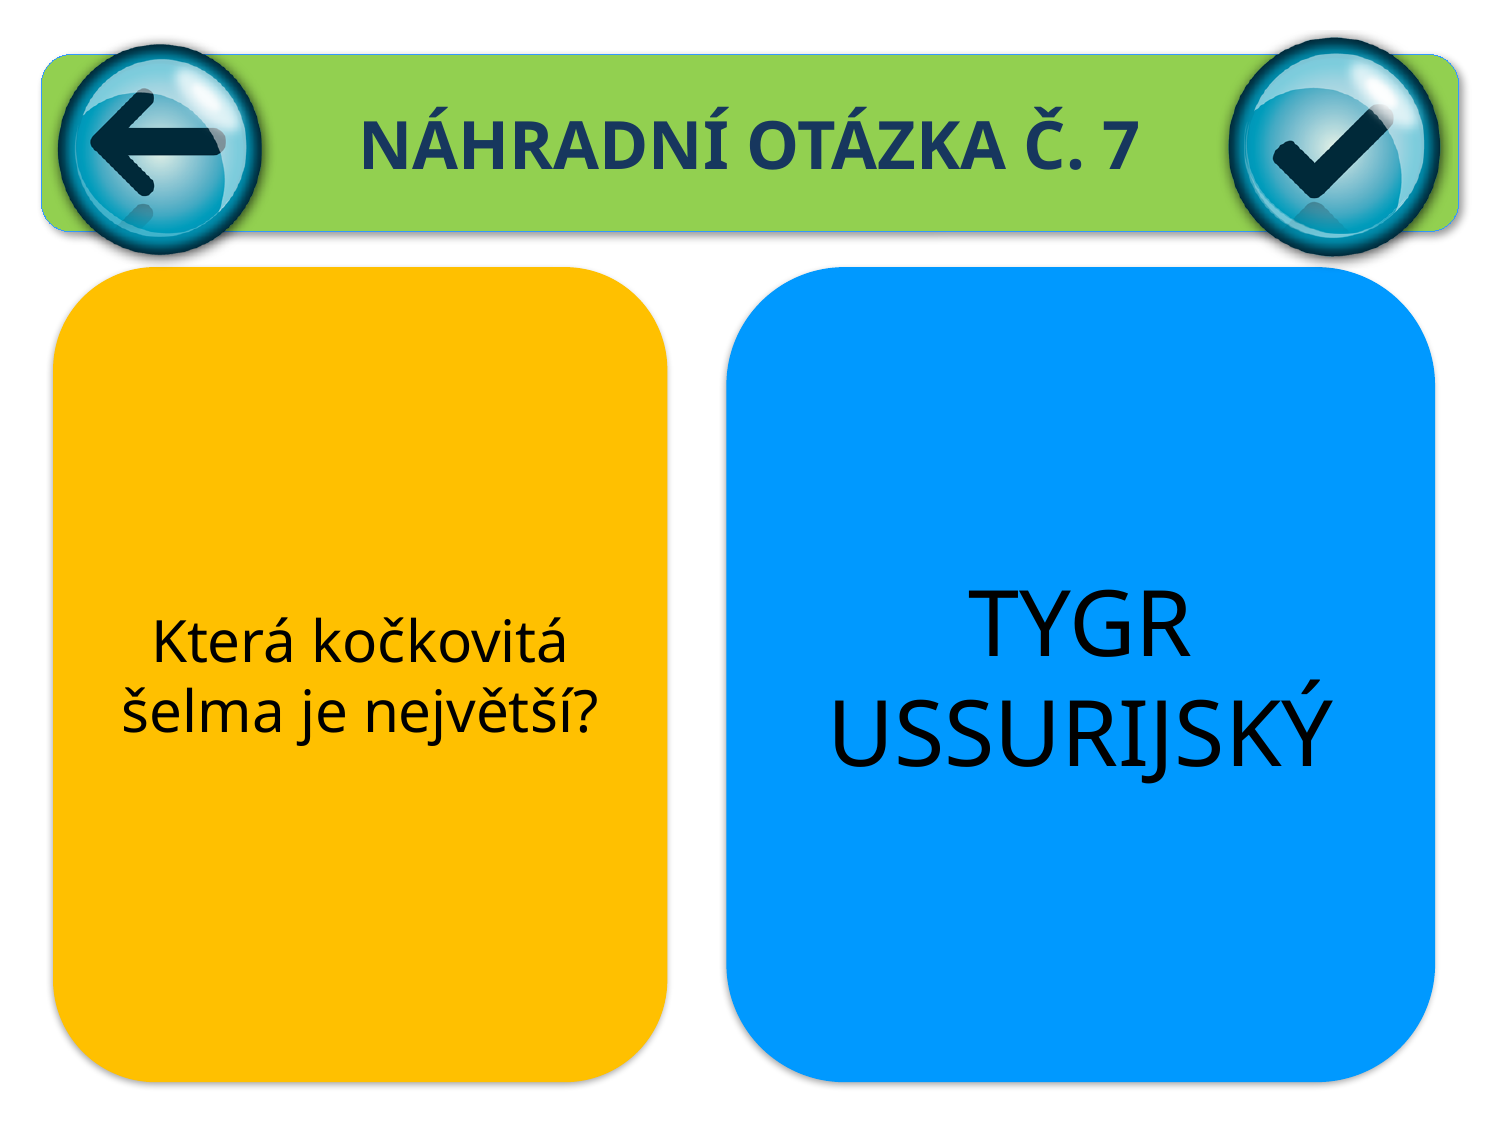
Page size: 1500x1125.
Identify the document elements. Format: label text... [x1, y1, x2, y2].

text_box NÁHRADNÍ OTÁZKA Č. 7 [283, 54, 1205, 232]
picture [40, 30, 278, 277]
text_box Která kočkovitá šelma je největší? [53, 267, 668, 1083]
text_box TYGR USSURIJSKÝ [726, 267, 1436, 1083]
picture [1210, 30, 1453, 279]
